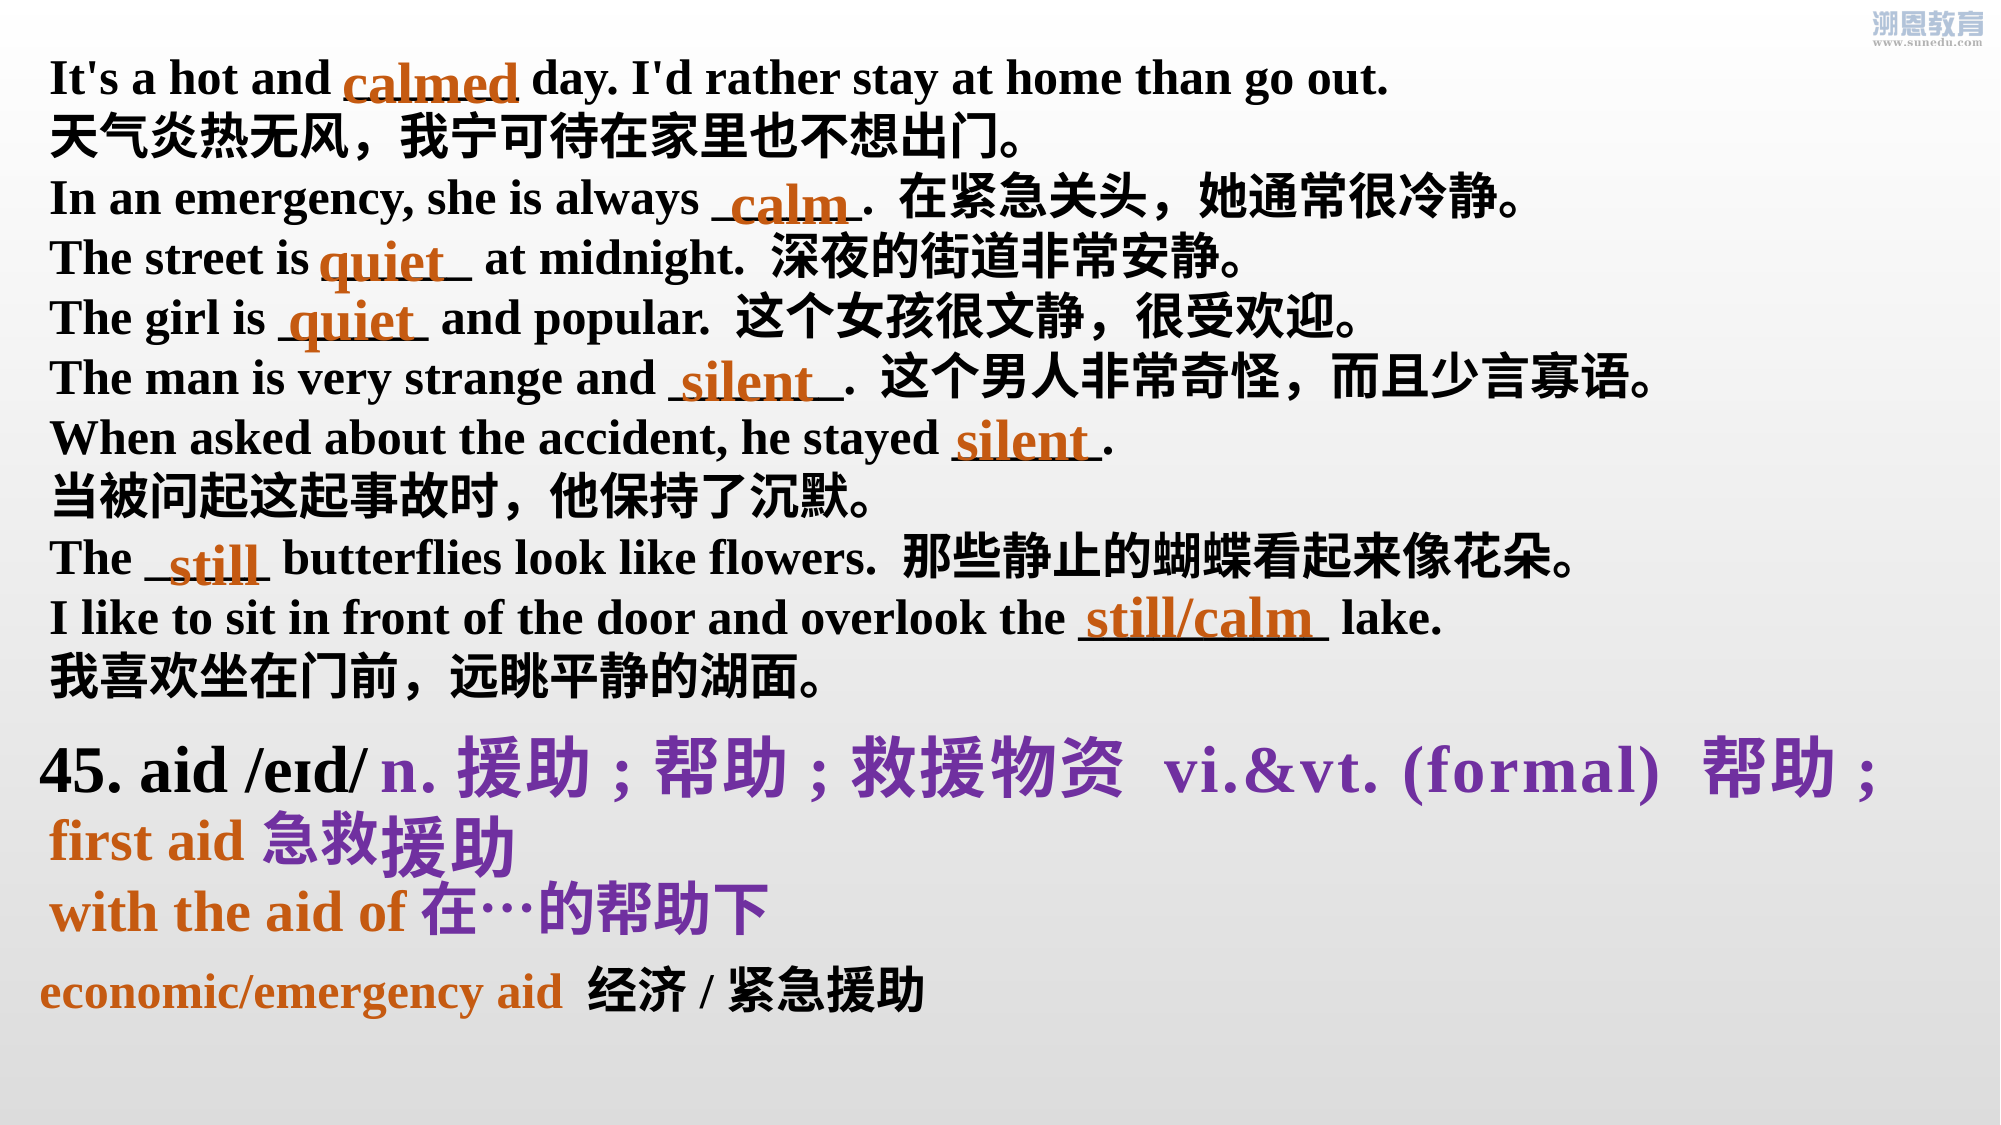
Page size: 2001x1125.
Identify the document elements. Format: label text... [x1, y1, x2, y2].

text_box with the aid of [34, 865, 436, 950]
text_box silent [666, 335, 840, 421]
text_box first aid [34, 794, 293, 865]
text_box still [154, 519, 304, 605]
text_box 45. aid /eɪd/ [24, 718, 365, 814]
text_box It's a hot and _______ day. I'd rather stay at home than go out. 天气炎热无风，我宁可待在家里也不想出门。 In an emergency, she is always ______. 在紧急关头，她通常很冷静。 The street is ______ at midnight. 深夜的街道非常安静。 The girl is ______ and popular. 这个女孩很文静，很受欢迎。 The man is very strange and _______. 这个男人非常奇怪，而且少言寡语。 When asked about the accident, he stayed ______. 当被问起这起事故时，他保持了沉默。 The _____ butterflies look like flowers. 那些静止的蝴蝶看起来像花朵。 I like to sit in front of the door and overlook the __________ lake. 我喜欢坐在门前，远眺平静的湖面。 [34, 37, 1932, 713]
text_box calm [715, 158, 925, 244]
picture [1872, 10, 1983, 46]
text_box n.援助;帮助;救援物资 vi.&vt. (formal) 帮助;援助 [365, 718, 1942, 894]
text_box quiet [273, 274, 447, 360]
text_box quiet [303, 215, 477, 301]
text_box 急救 在…的帮助下 [293, 794, 365, 865]
text_box calmed [327, 37, 537, 123]
text_box 急救 在…的帮助下 [436, 794, 1951, 950]
text_box economic/emergency aid 经济/紧急援助 [24, 950, 1922, 1026]
text_box silent [941, 395, 1115, 480]
text_box still/calm [1072, 571, 1330, 657]
